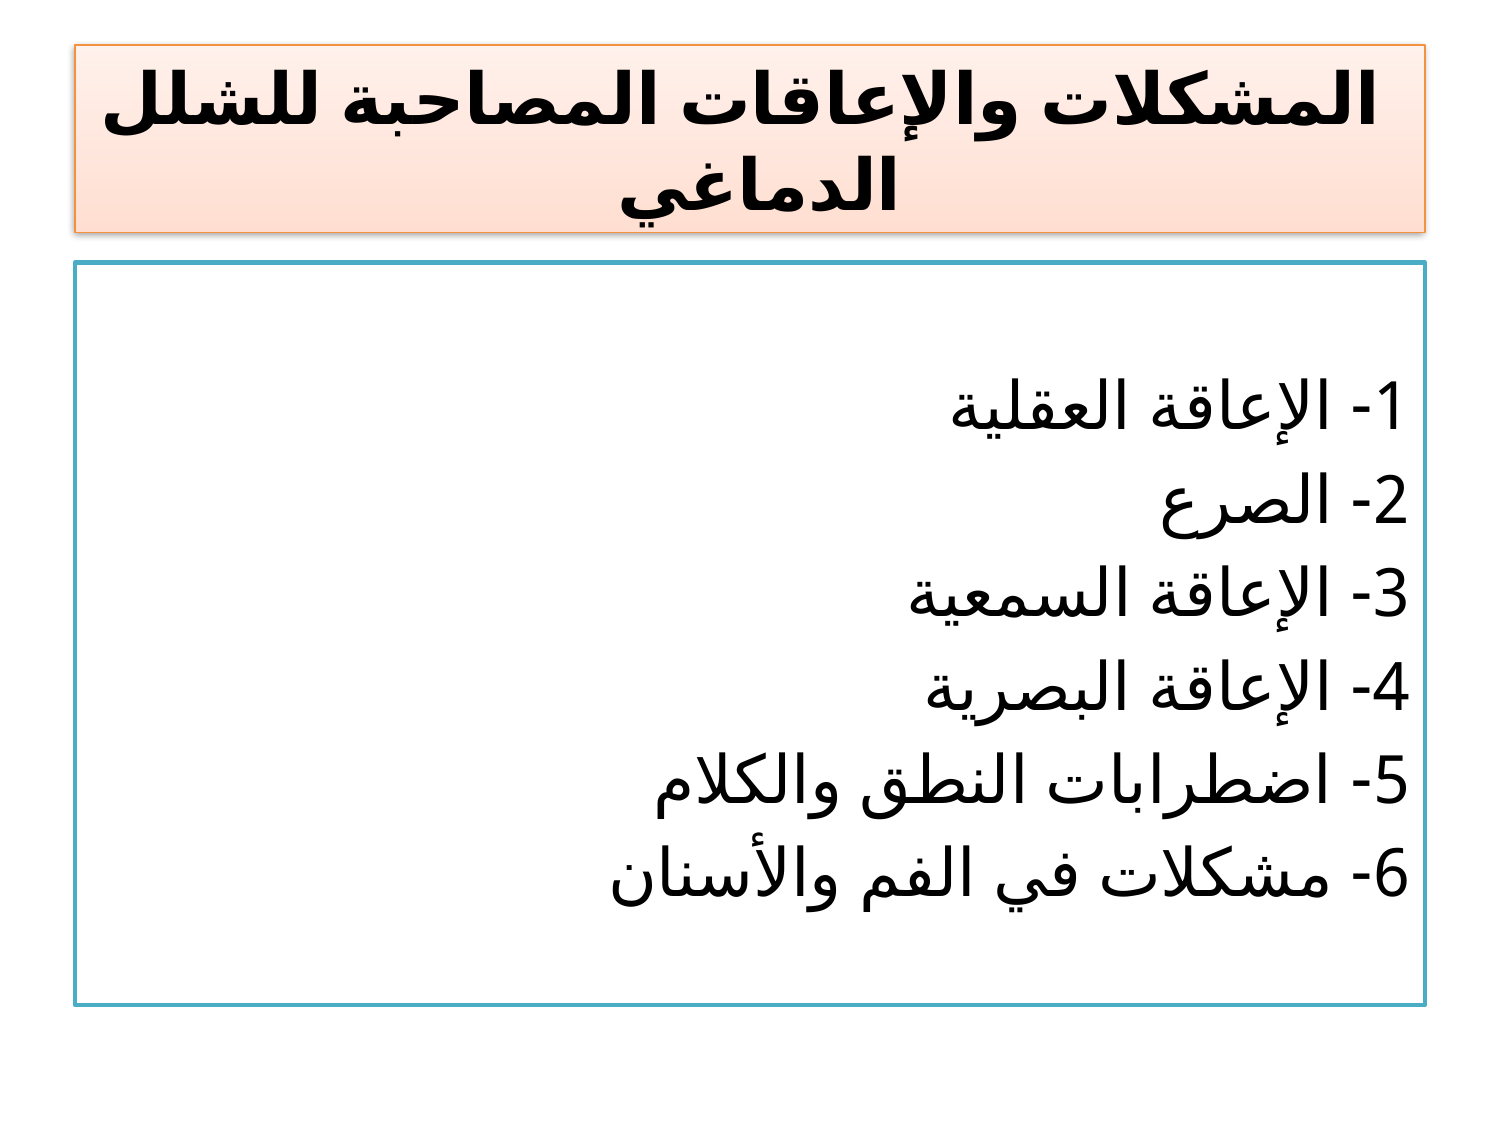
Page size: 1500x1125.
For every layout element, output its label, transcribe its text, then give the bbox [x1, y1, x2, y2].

list 1- الإعاقة العقلية 2- الصرع 3- الإعاقة السمعية 4- الإعاقة البصرية 5- اضطرابات النطق والكلام 6- مشكلات في الفم والأسنان [73, 260, 1427, 1007]
title المشكلات والإعاقات المصاحبة للشلل الدماغي [74, 44, 1426, 233]
